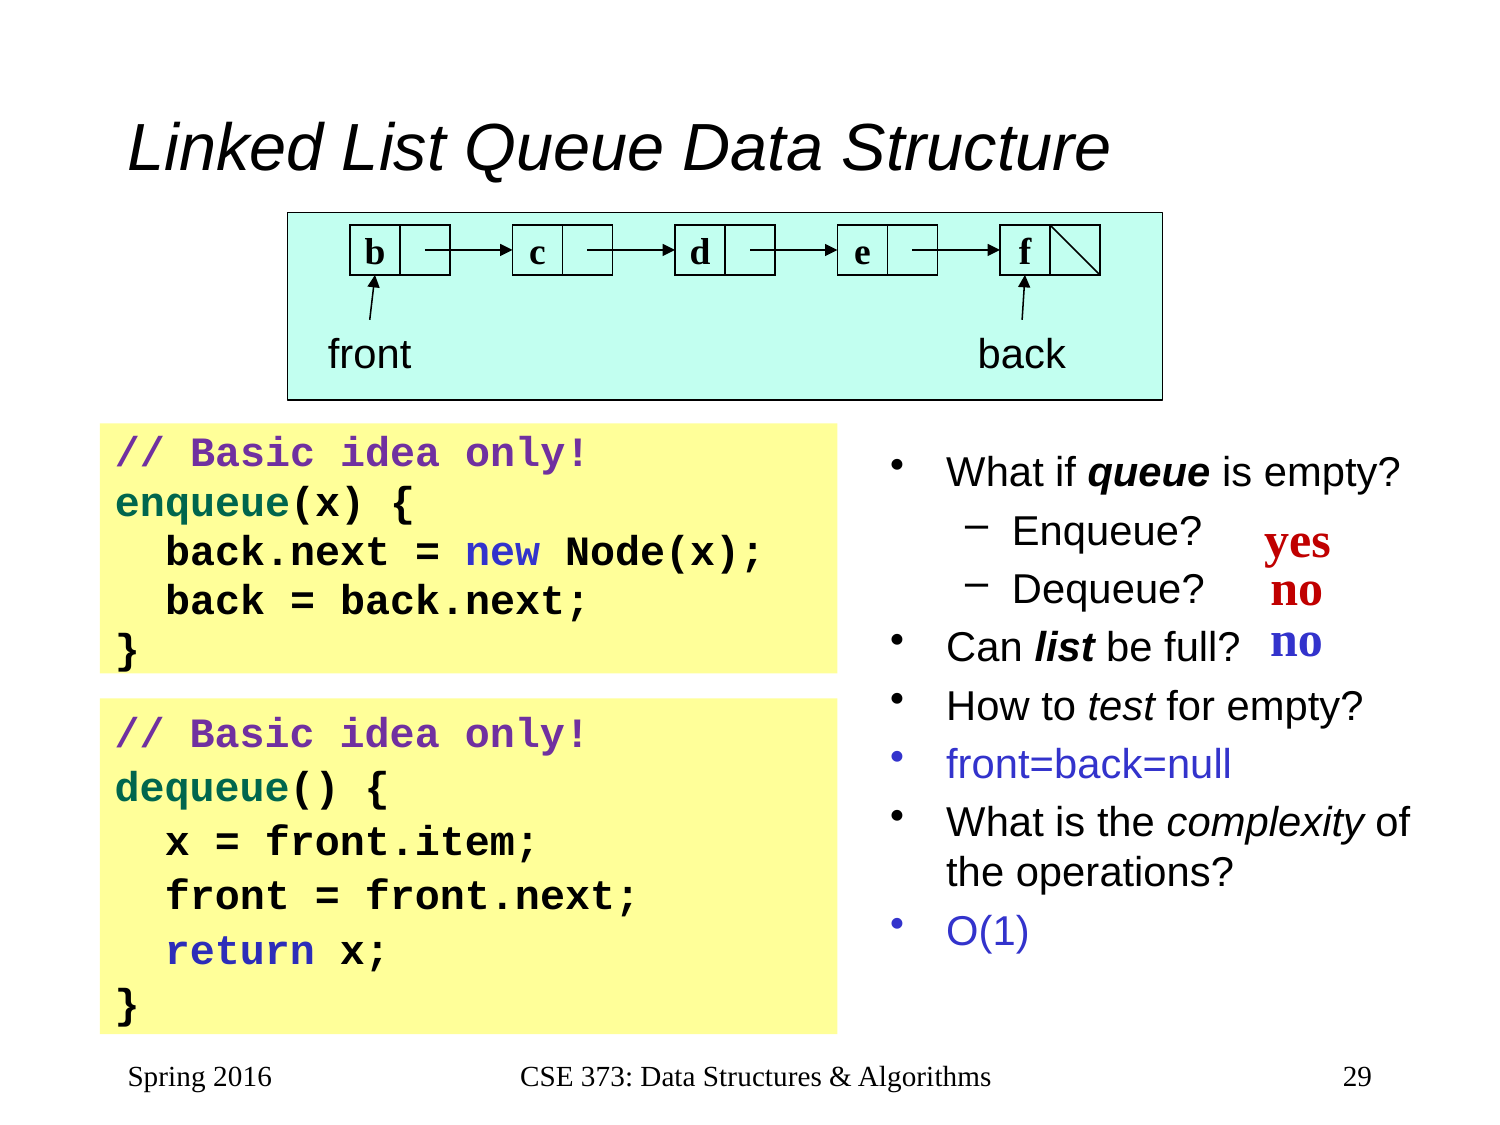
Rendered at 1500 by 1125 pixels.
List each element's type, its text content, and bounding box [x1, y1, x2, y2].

text_box // Basic idea only! dequeue() { x = front.item; front = front.next; return x; } [99, 698, 838, 1035]
slide_number Spring 2016 [112, 1049, 426, 1125]
list What if queue is empty? Enqueue? Dequeue? Can list be full? How to test for empty? front=back=null What is the complexity of the operations? O(1) [874, 437, 1463, 1026]
title Linked List Queue Data Structure [112, 49, 1388, 238]
text_box yes [1249, 499, 1346, 575]
text_box // Basic idea only! enqueue(x) { back.next = new Node(x); back = back.next; } [99, 423, 838, 674]
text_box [287, 212, 1163, 401]
text_box no [1255, 599, 1338, 674]
footer CSE 373: Data Structures & Algorithms [474, 1049, 1038, 1125]
text_box no [1255, 548, 1339, 624]
slide_number 29 [1074, 1049, 1388, 1125]
